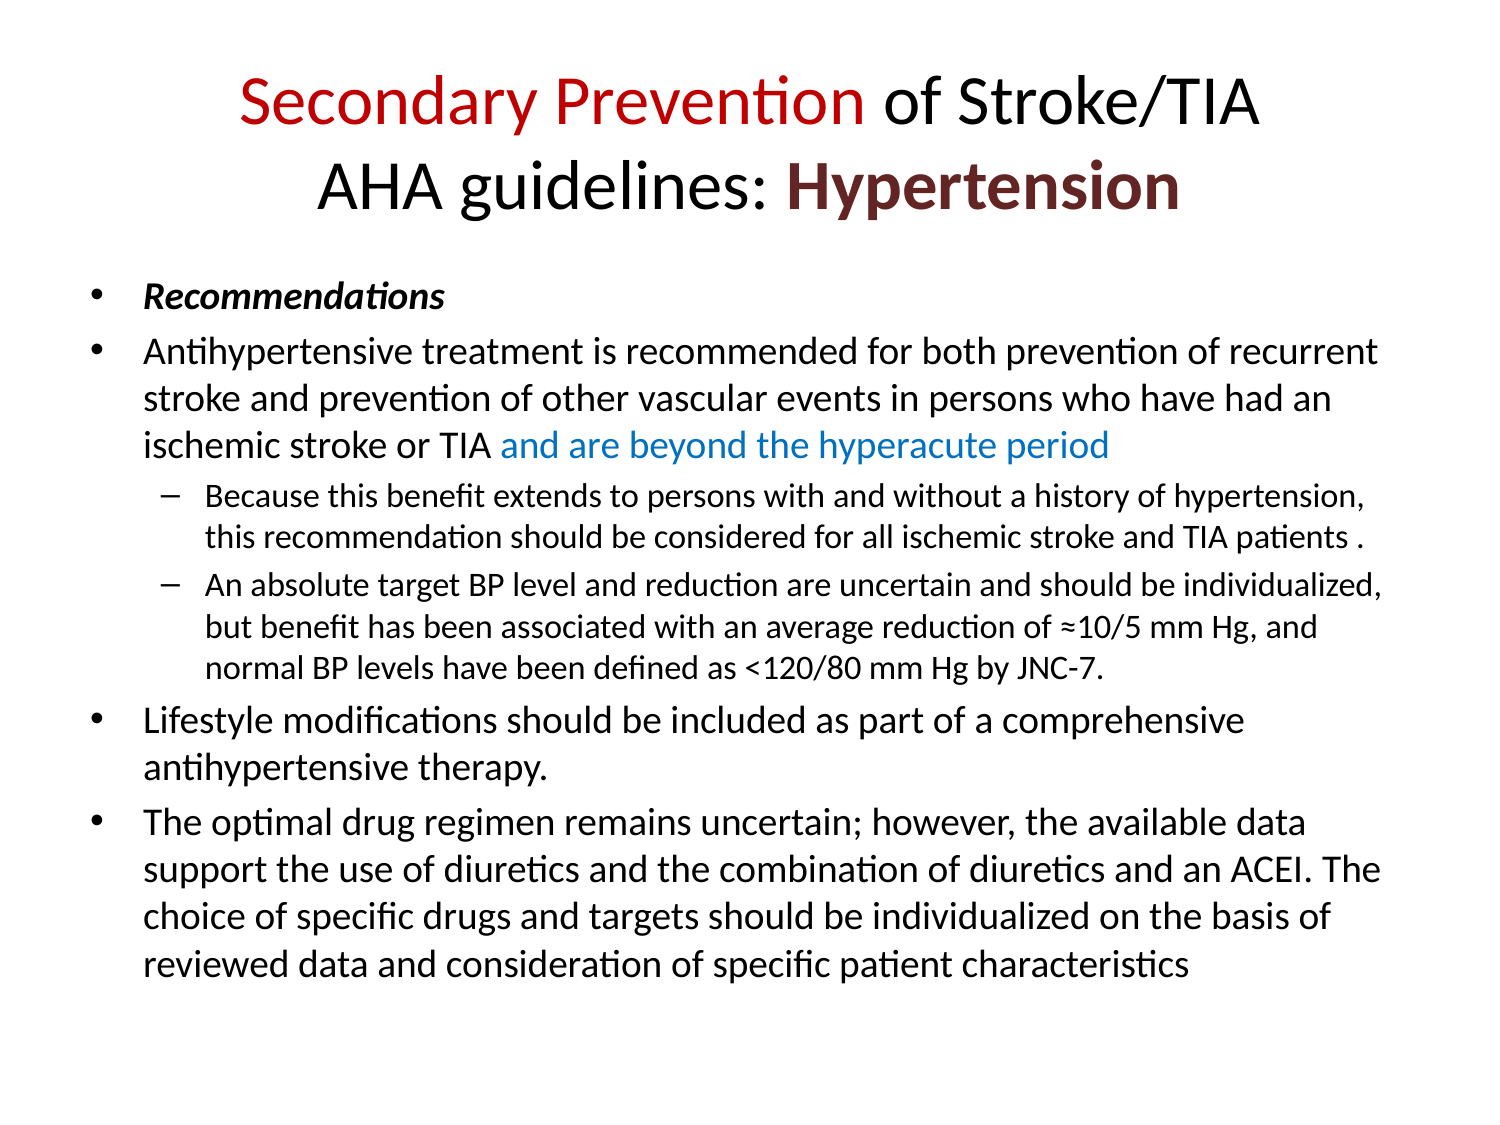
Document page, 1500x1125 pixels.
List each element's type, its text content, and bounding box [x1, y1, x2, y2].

title Secondary Prevention of Stroke/TIA AHA guidelines: Hypertension [75, 45, 1425, 233]
list Recommendations Antihypertensive treatment is recommended for both prevention of recurrent stroke and prevention of other vascular events in persons who have had an ischemic stroke or TIA and are beyond the hyperacute period Because this benefit extends to persons with and without a history of hypertension, this recommendation should be considered for all ischemic stroke and TIA patients . An absolute target BP level and reduction are uncertain and should be individualized, but benefit has been associated with an average reduction of ≈10/5 mm Hg, and normal BP levels have been defined as <120/80 mm Hg by JNC-7. Lifestyle modifications should be included as part of a comprehensive antihypertensive therapy. The optimal drug regimen remains uncertain; however, the available data support the use of diuretics and the combination of diuretics and an ACEI. The choice of specific drugs and targets should be individualized on the basis of reviewed data and consideration of specific patient characteristics [75, 262, 1425, 1005]
